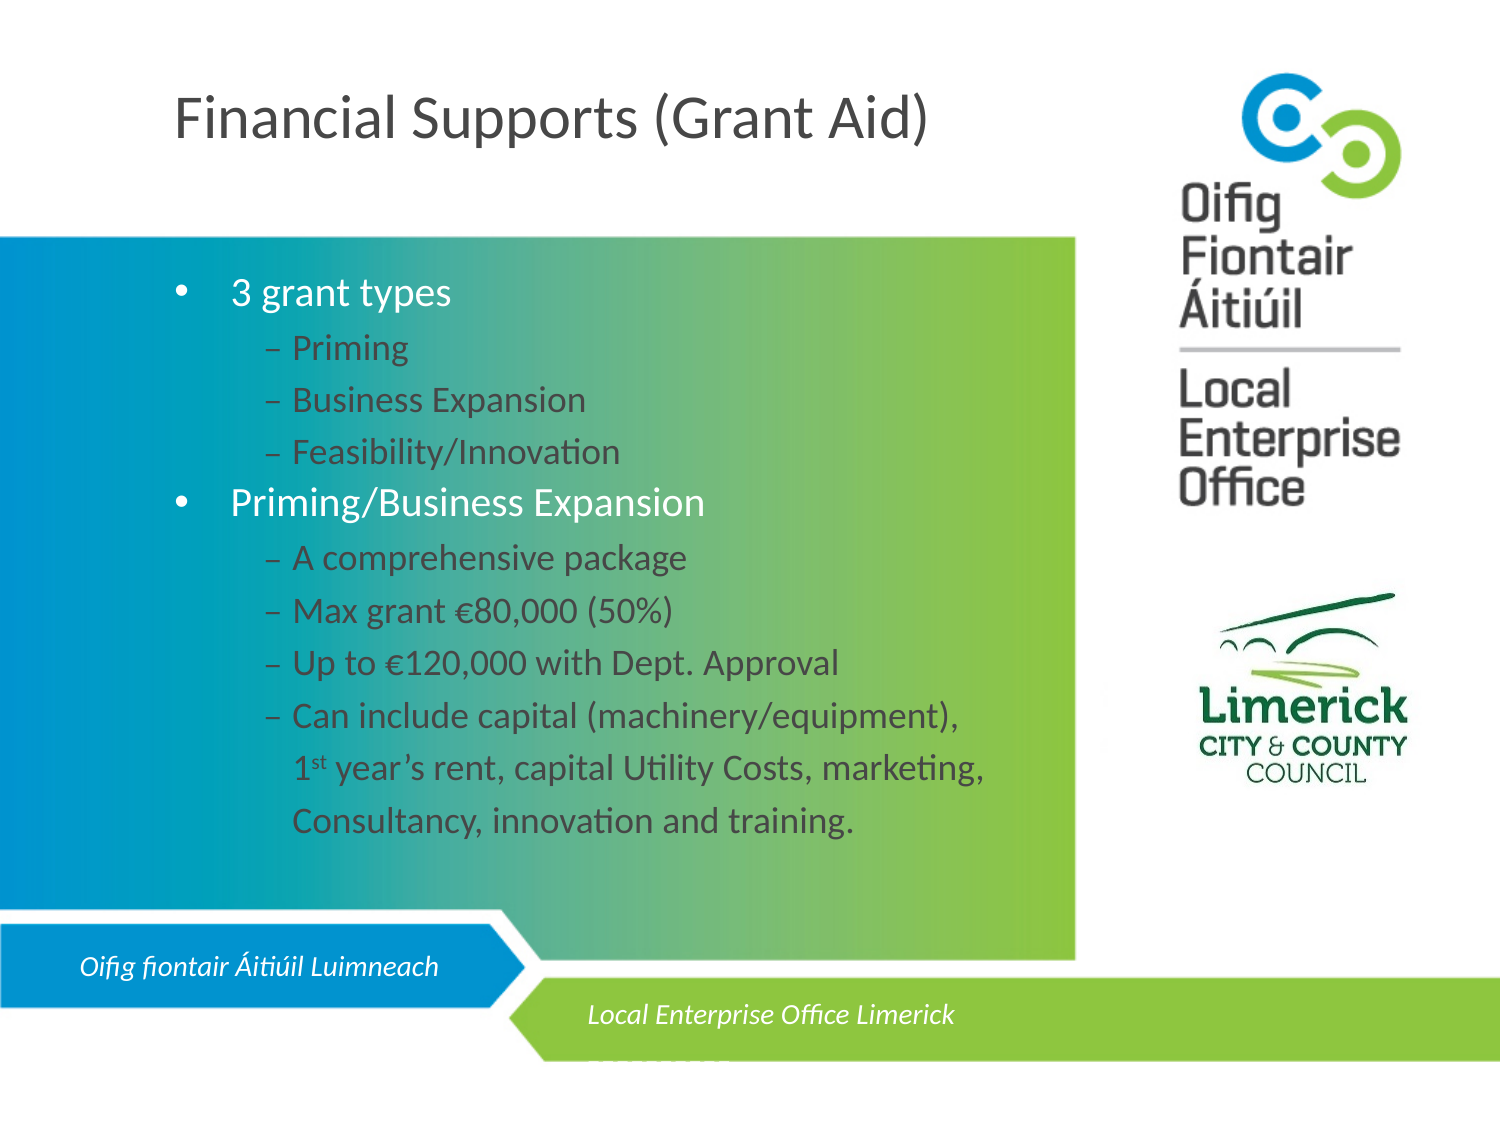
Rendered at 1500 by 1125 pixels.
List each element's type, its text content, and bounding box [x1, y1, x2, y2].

picture [0, 0, 1500, 1125]
list 3 grant types Priming Business Expansion Feasibility/Innovation Priming/Business Expansion A comprehensive package Max grant €80,000 (50%) Up to €120,000 with Dept. Approval Can include capital (machinery/equipment), 1st year’s rent, capital Utility Costs, marketing, Consultancy, innovation and training. [159, 262, 1402, 882]
title Financial Supports (Grant Aid) [159, 66, 1400, 162]
